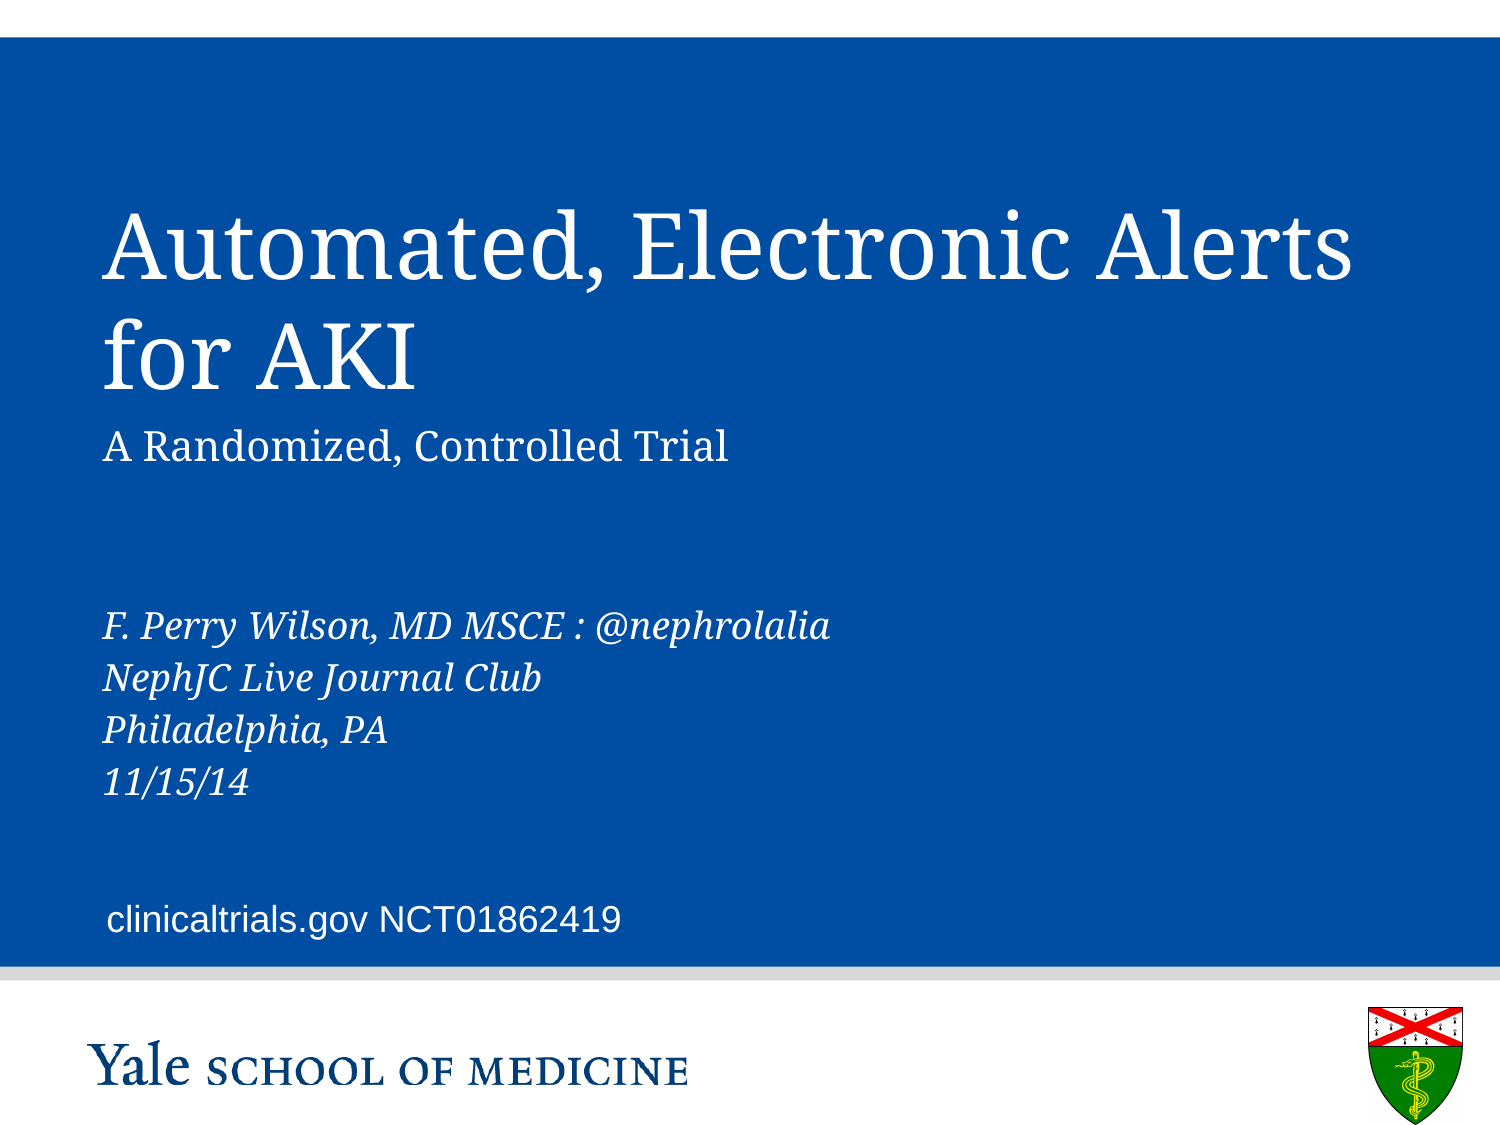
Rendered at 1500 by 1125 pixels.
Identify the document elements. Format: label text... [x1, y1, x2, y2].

list A Randomized, Controlled Trial [87, 412, 1438, 563]
title Automated, Electronic Alerts for AKI [87, 162, 1438, 412]
picture [1368, 1007, 1463, 1125]
list F. Perry Wilson, MD MSCE : @nephrolalia NephJC Live Journal Club Philadelphia, PA 11/15/14 [87, 599, 1438, 726]
picture [87, 1040, 687, 1085]
text_box clinicaltrials.gov NCT01862419 [91, 887, 637, 948]
